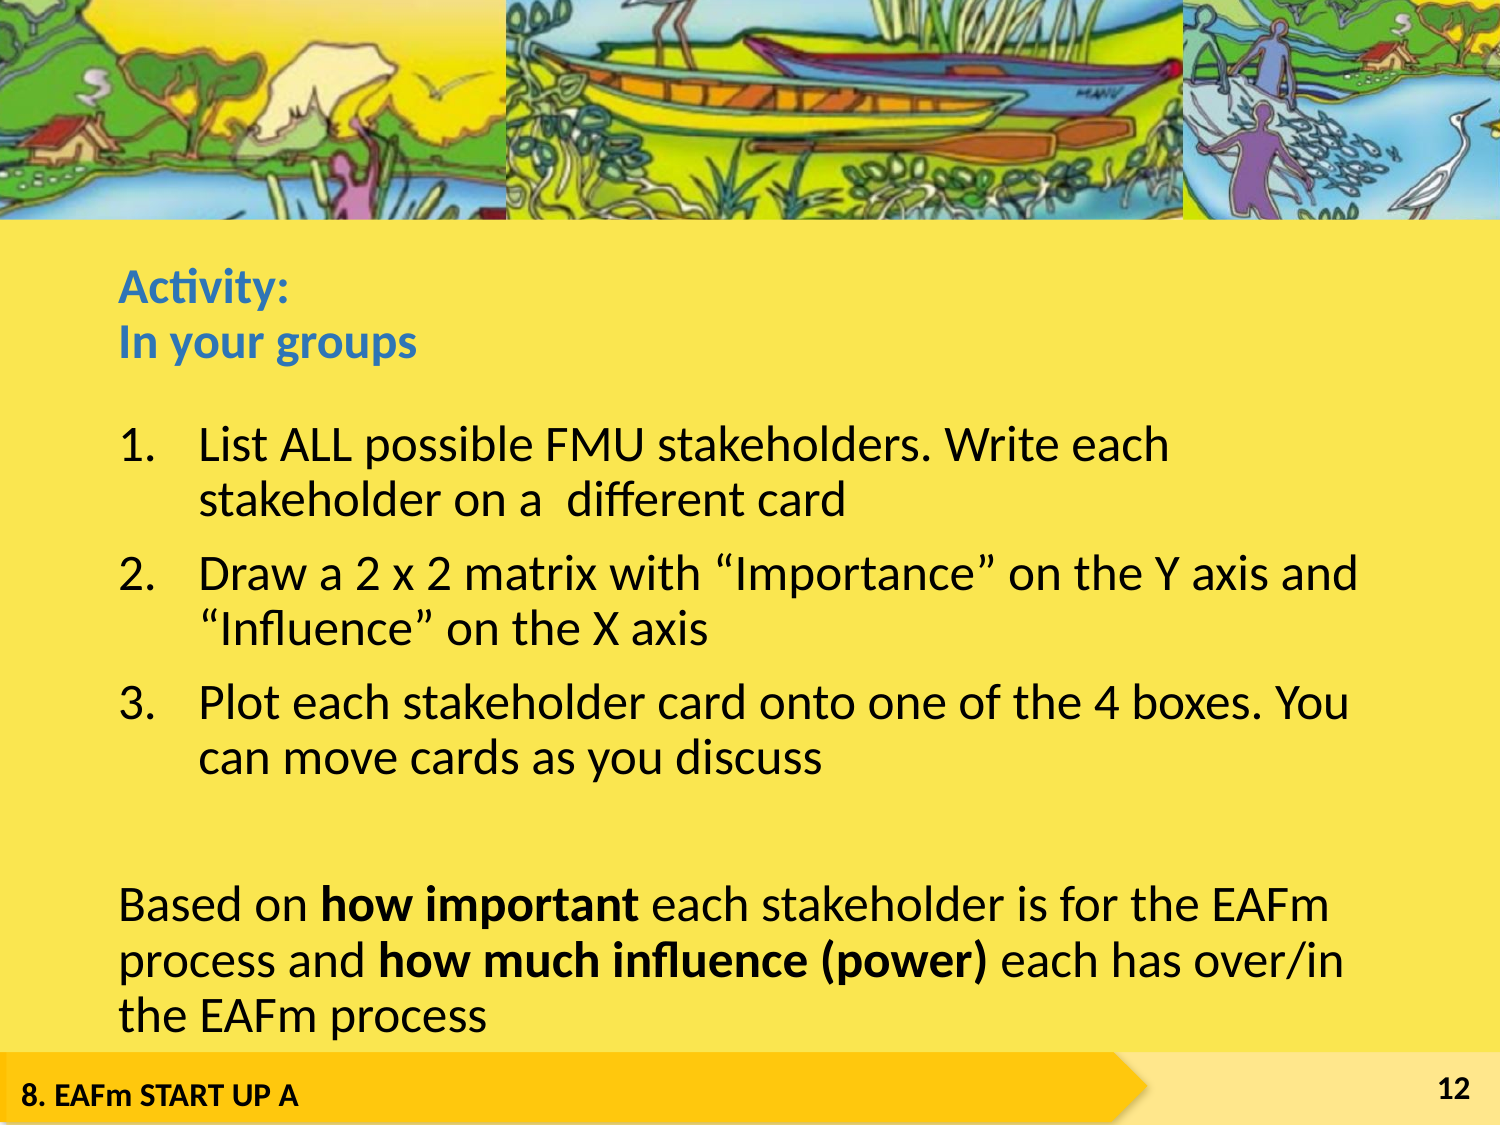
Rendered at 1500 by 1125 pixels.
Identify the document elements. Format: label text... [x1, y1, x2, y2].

list List ALL possible FMU stakeholders. Write each stakeholder on a different card Draw a 2 x 2 matrix with “Importance” on the Y axis and “Influence” on the X axis Plot each stakeholder card onto one of the 4 boxes. You can move cards as you discuss Based on how important each stakeholder is for the EAFm process and how much influence (power) each has over/in the EAFm process [103, 409, 1397, 1053]
picture [0, 0, 1500, 219]
text_box [0, 219, 1500, 1053]
title Activity: In your groups [103, 253, 1397, 377]
slide_number 12 [1375, 1055, 1486, 1116]
